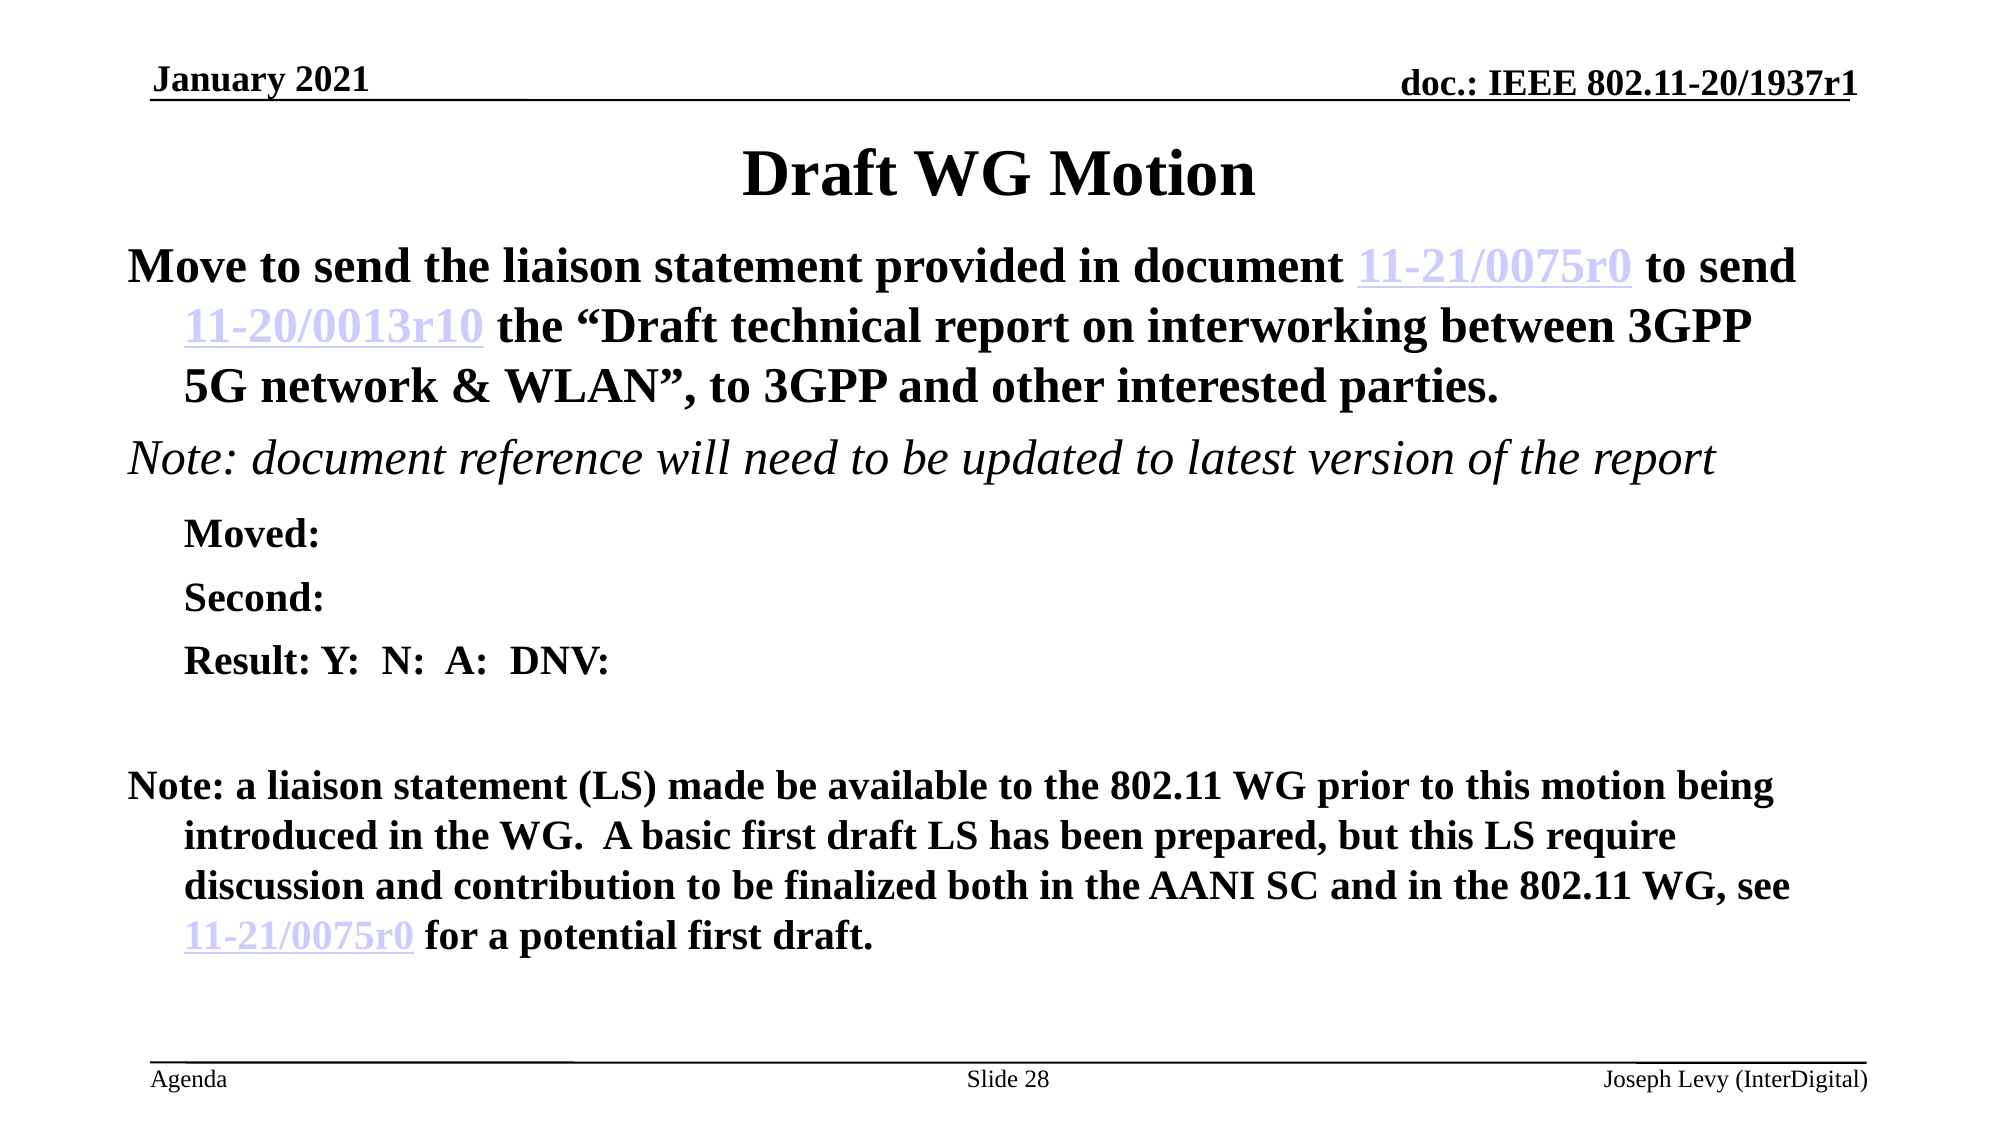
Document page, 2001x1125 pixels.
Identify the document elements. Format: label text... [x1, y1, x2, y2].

list Move to send the liaison statement provided in document 11-21/0075r0 to send 11-20/0013r10 the “Draft technical report on interworking between 3GPP 5G network & WLAN”, to 3GPP and other interested parties. Note: document reference will need to be updated to latest version of the report Moved: Second: Result: Y: N: A: DNV: Note: a liaison statement (LS) made be available to the 802.11 WG prior to this motion being introduced in the WG. A basic first draft LS has been prepared, but this LS require discussion and contribution to be finalized both in the AANI SC and in the 802.11 WG, see 11-21/0075r0 for a potential first draft. [112, 224, 1813, 1063]
footer Joseph Levy (InterDigital) [1171, 1061, 1869, 1093]
title Draft WG Motion [149, 112, 1850, 226]
slide_number Slide 28 [950, 1061, 1067, 1123]
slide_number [152, 54, 563, 100]
